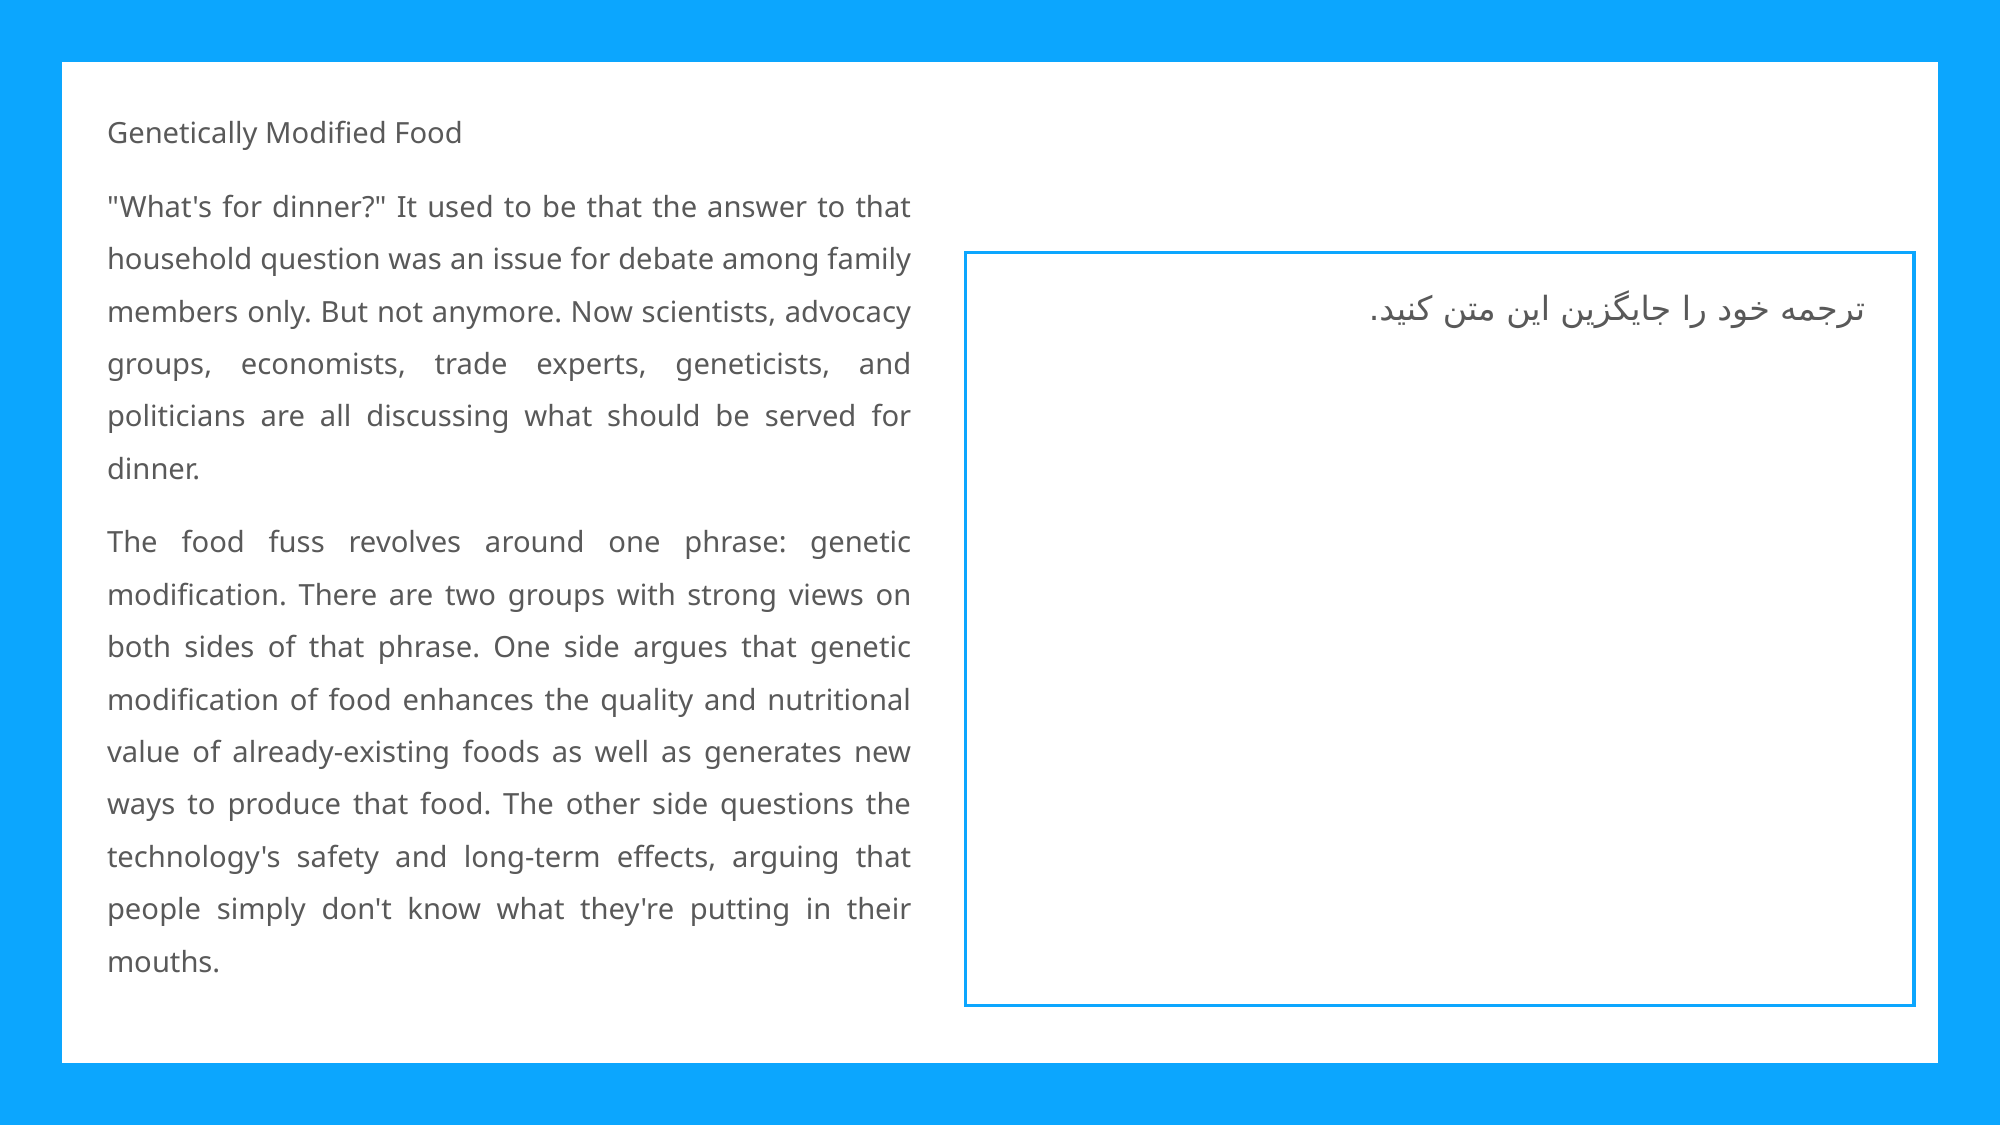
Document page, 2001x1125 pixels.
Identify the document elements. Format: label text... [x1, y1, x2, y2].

text_box [964, 252, 1915, 1006]
text_box [30, 30, 1970, 1095]
text_box Genetically Modified Food "What's for dinner?" It used to be that the answer to that household question was an issue for debate among family members only. But not anymore. Now scientists, advocacy groups, economists, trade experts, geneticists, and politicians are all discussing what should be served for dinner. The food fuss revolves around one phrase: genetic modification. There are two groups with strong views on both sides of that phrase. One side argues that genetic modification of food enhances the quality and nutritional value of already-existing foods as well as generates new ways to produce that food. The other side questions the technology's safety and long-term effects, arguing that people simply don't know what they're putting in their mouths. [69, 82, 927, 888]
